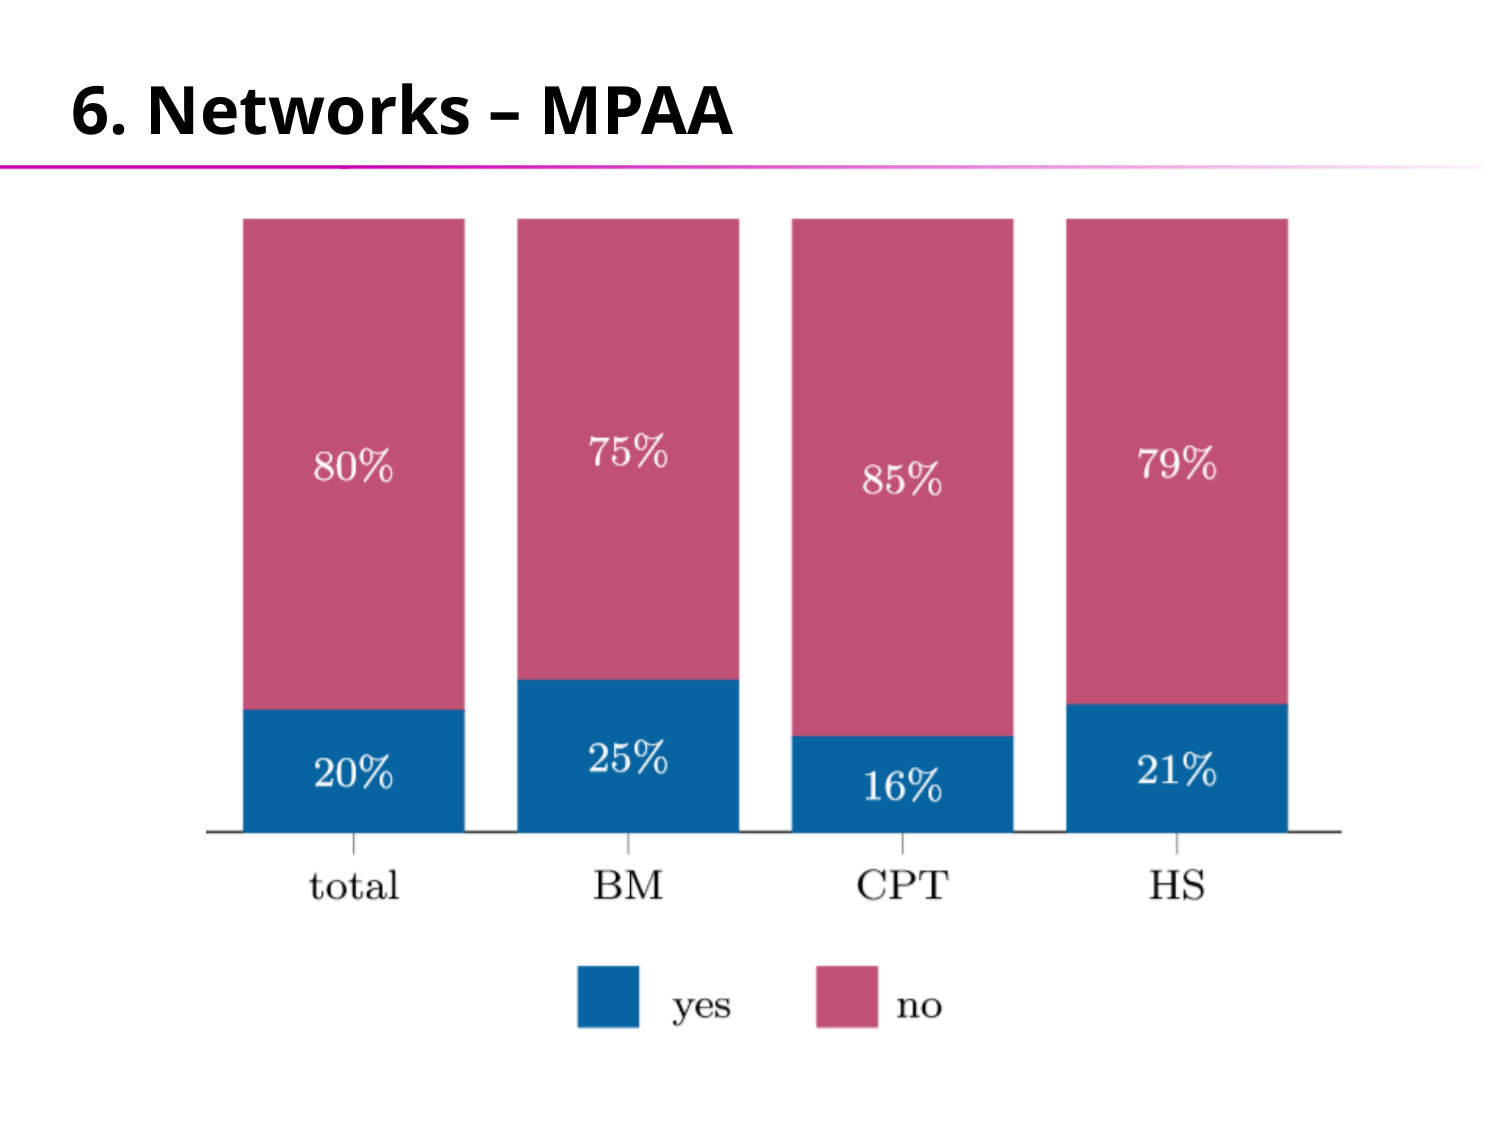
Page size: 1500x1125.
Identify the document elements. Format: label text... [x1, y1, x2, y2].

text_box 6. Networks – MPAA [56, 60, 749, 156]
picture [0, 160, 1483, 173]
picture [206, 207, 1359, 1039]
